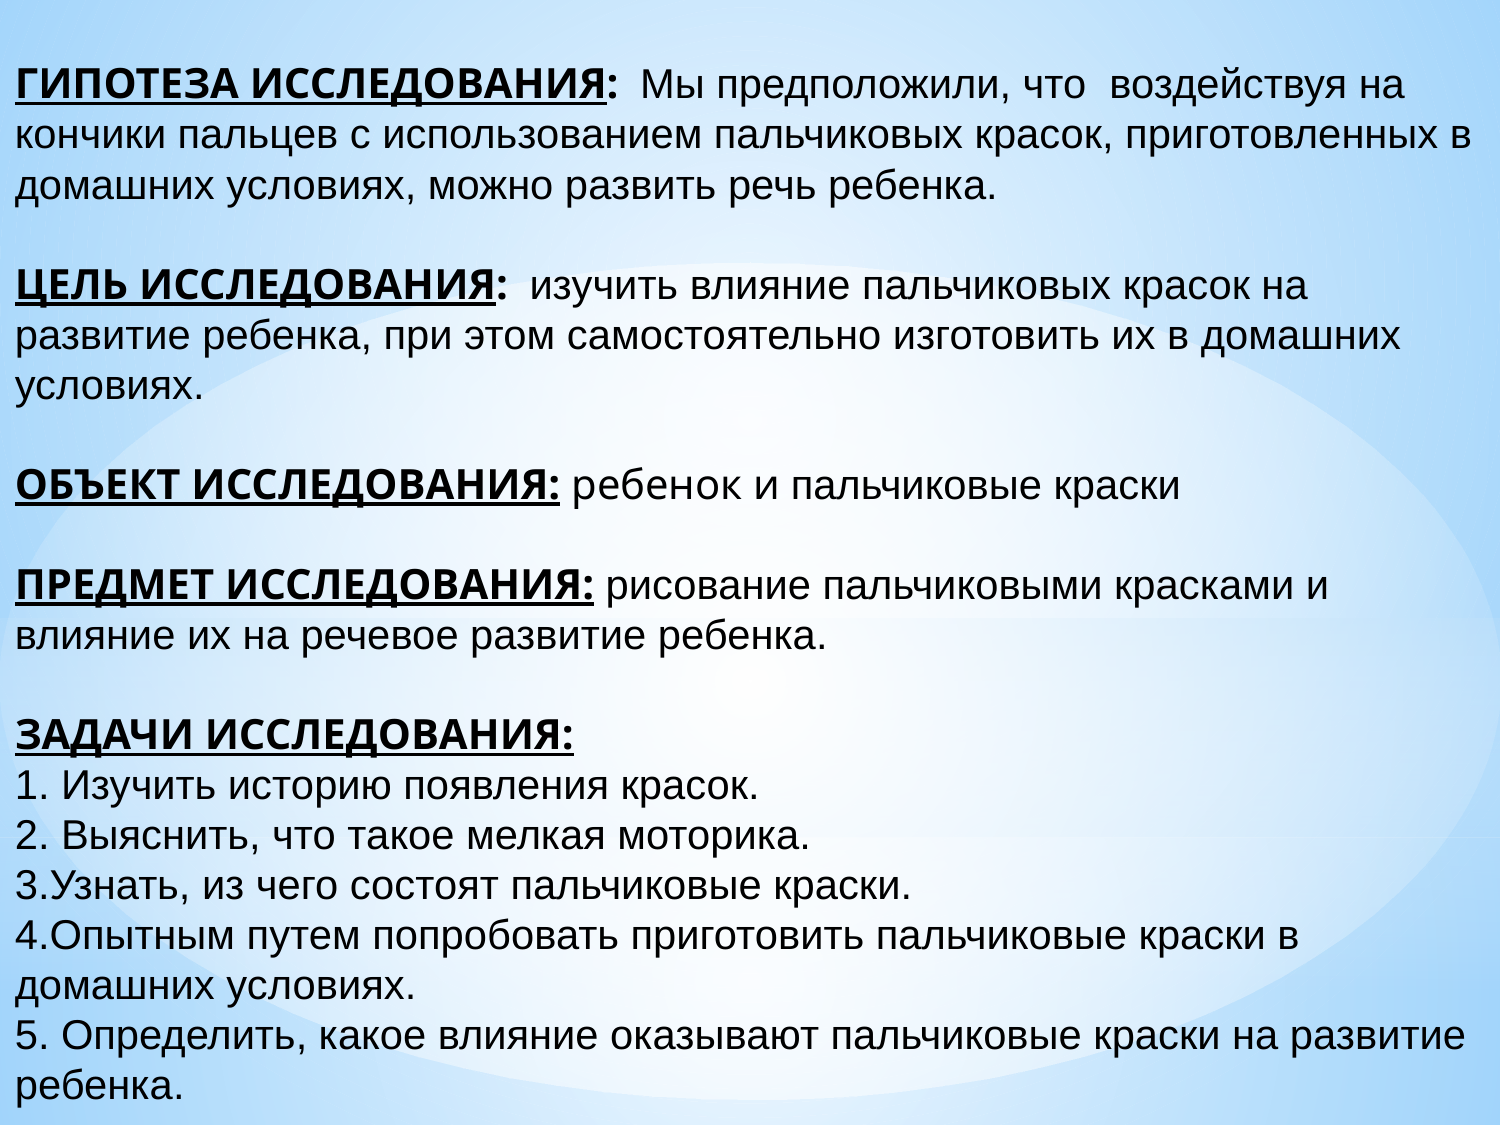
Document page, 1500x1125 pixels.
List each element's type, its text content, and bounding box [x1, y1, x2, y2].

text_box ГИПОТЕЗА ИССЛЕДОВАНИЯ: Мы предположили, что воздействуя на кончики пальцев с использованием пальчиковых красок, приготовленных в домашних условиях, можно развить речь ребенка. ЦЕЛЬ ИССЛЕДОВАНИЯ: изучить влияние пальчиковых красок на развитие ребенка, при этом самостоятельно изготовить их в домашних условиях. ОБЪЕКТ ИССЛЕДОВАНИЯ: ребенок и пальчиковые краски ПРЕДМЕТ ИССЛЕДОВАНИЯ: рисование пальчиковыми красками и влияние их на речевое развитие ребенка. ЗАДАЧИ ИССЛЕДОВАНИЯ: 1. Изучить историю появления красок. 2. Выяснить, что такое мелкая моторика. 3.Узнать, из чего состоят пальчиковые краски. 4.Опытным путем попробовать приготовить пальчиковые краски в домашних условиях. 5. Определить, какое влияние оказывают пальчиковые краски на развитие ребенка. [0, 0, 1500, 1125]
